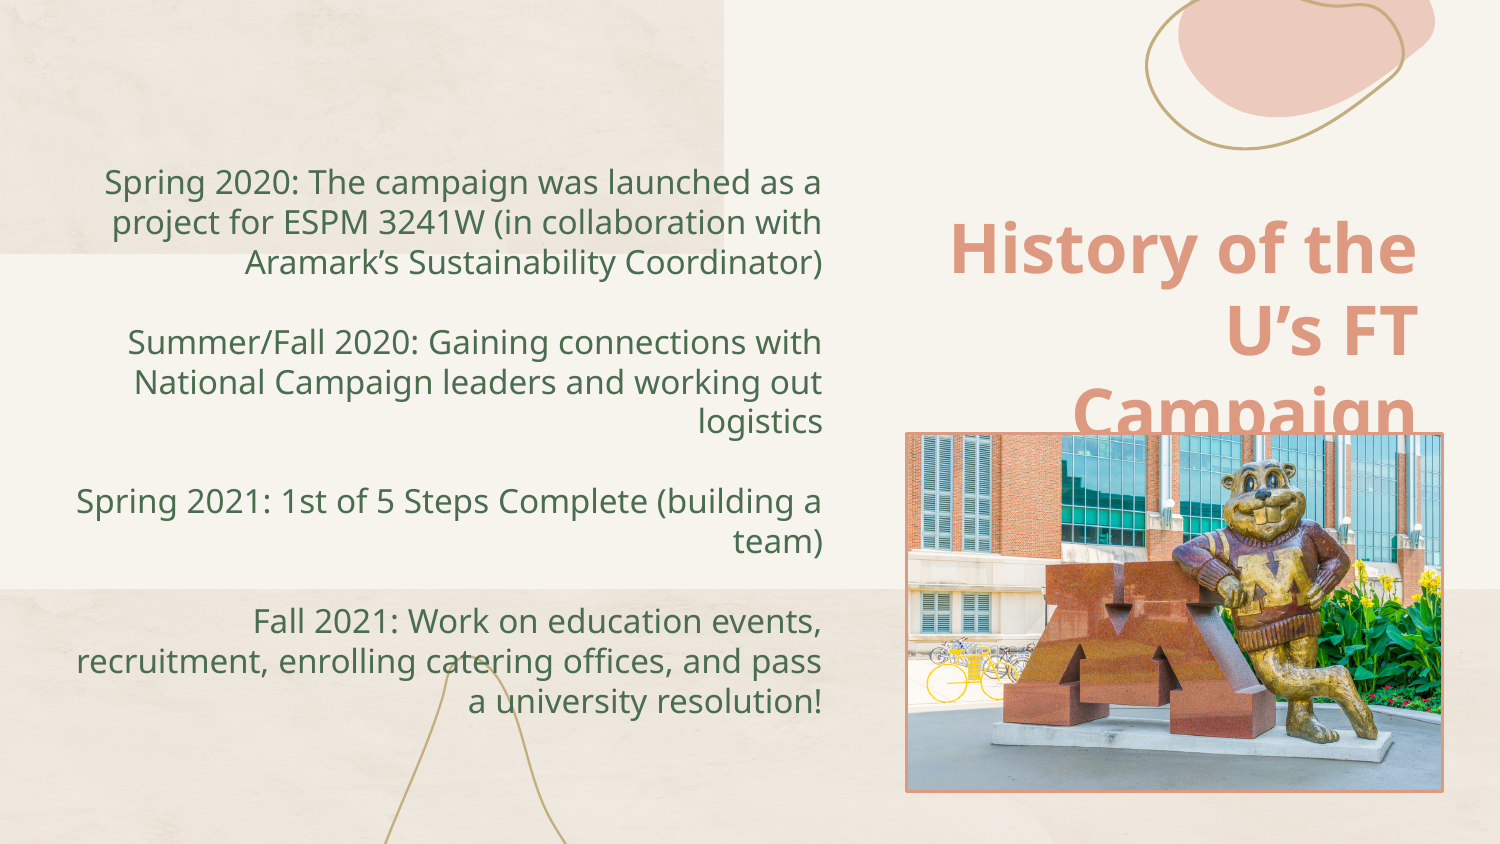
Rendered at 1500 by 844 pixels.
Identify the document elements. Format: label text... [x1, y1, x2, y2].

list Spring 2020: The campaign was launched as a project for ESPM 3241W (in collaboration with Aramark’s Sustainability Coordinator) Summer/Fall 2020: Gaining connections with National Campaign leaders and working out logistics Spring 2021: 1st of 5 Steps Complete (building a team) Fall 2021: Work on education events, recruitment, enrolling catering offices, and pass a university resolution! [50, 146, 839, 698]
title History of the U’s FT Campaign [907, 189, 1435, 360]
picture [907, 434, 1442, 791]
